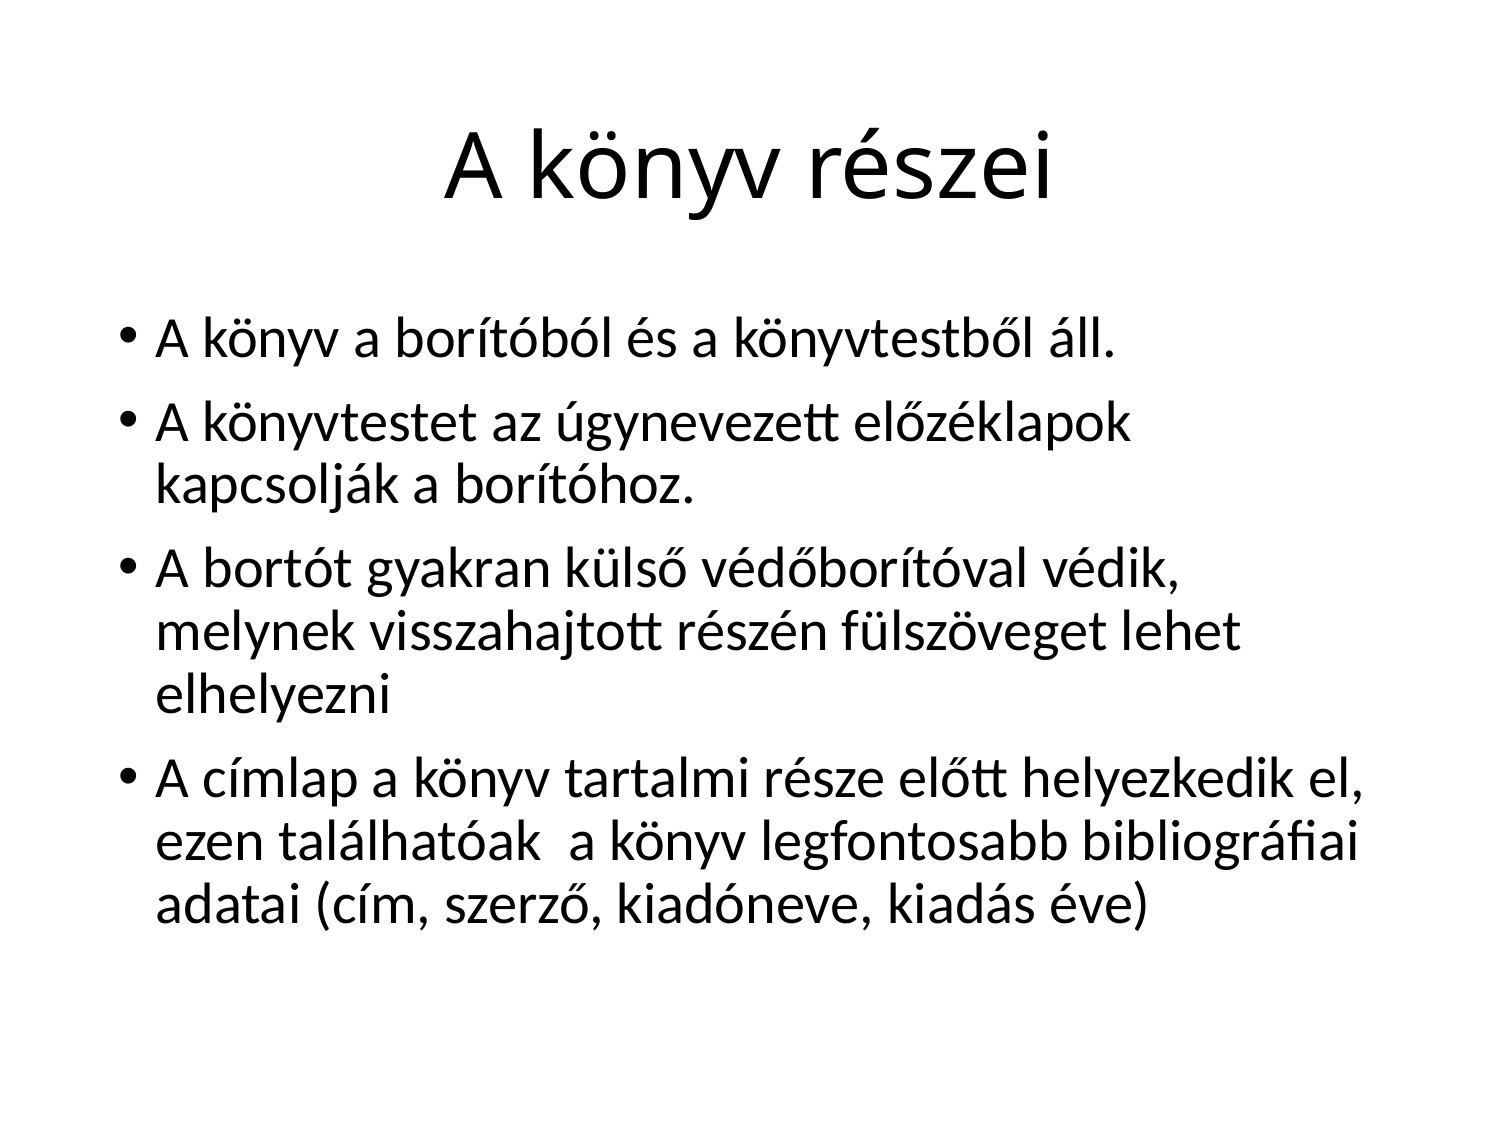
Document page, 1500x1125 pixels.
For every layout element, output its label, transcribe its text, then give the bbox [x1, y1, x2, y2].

list A könyv a borítóból és a könyvtestből áll. A könyvtestet az úgynevezett előzéklapok kapcsolják a borítóhoz. A bortót gyakran külső védőborítóval védik, melynek visszahajtott részén fülszöveget lehet elhelyezni A címlap a könyv tartalmi része előtt helyezkedik el, ezen találhatóak a könyv legfontosabb bibliográfiai adatai (cím, szerző, kiadóneve, kiadás éve) [103, 299, 1397, 1014]
title A könyv részei [103, 59, 1397, 278]
